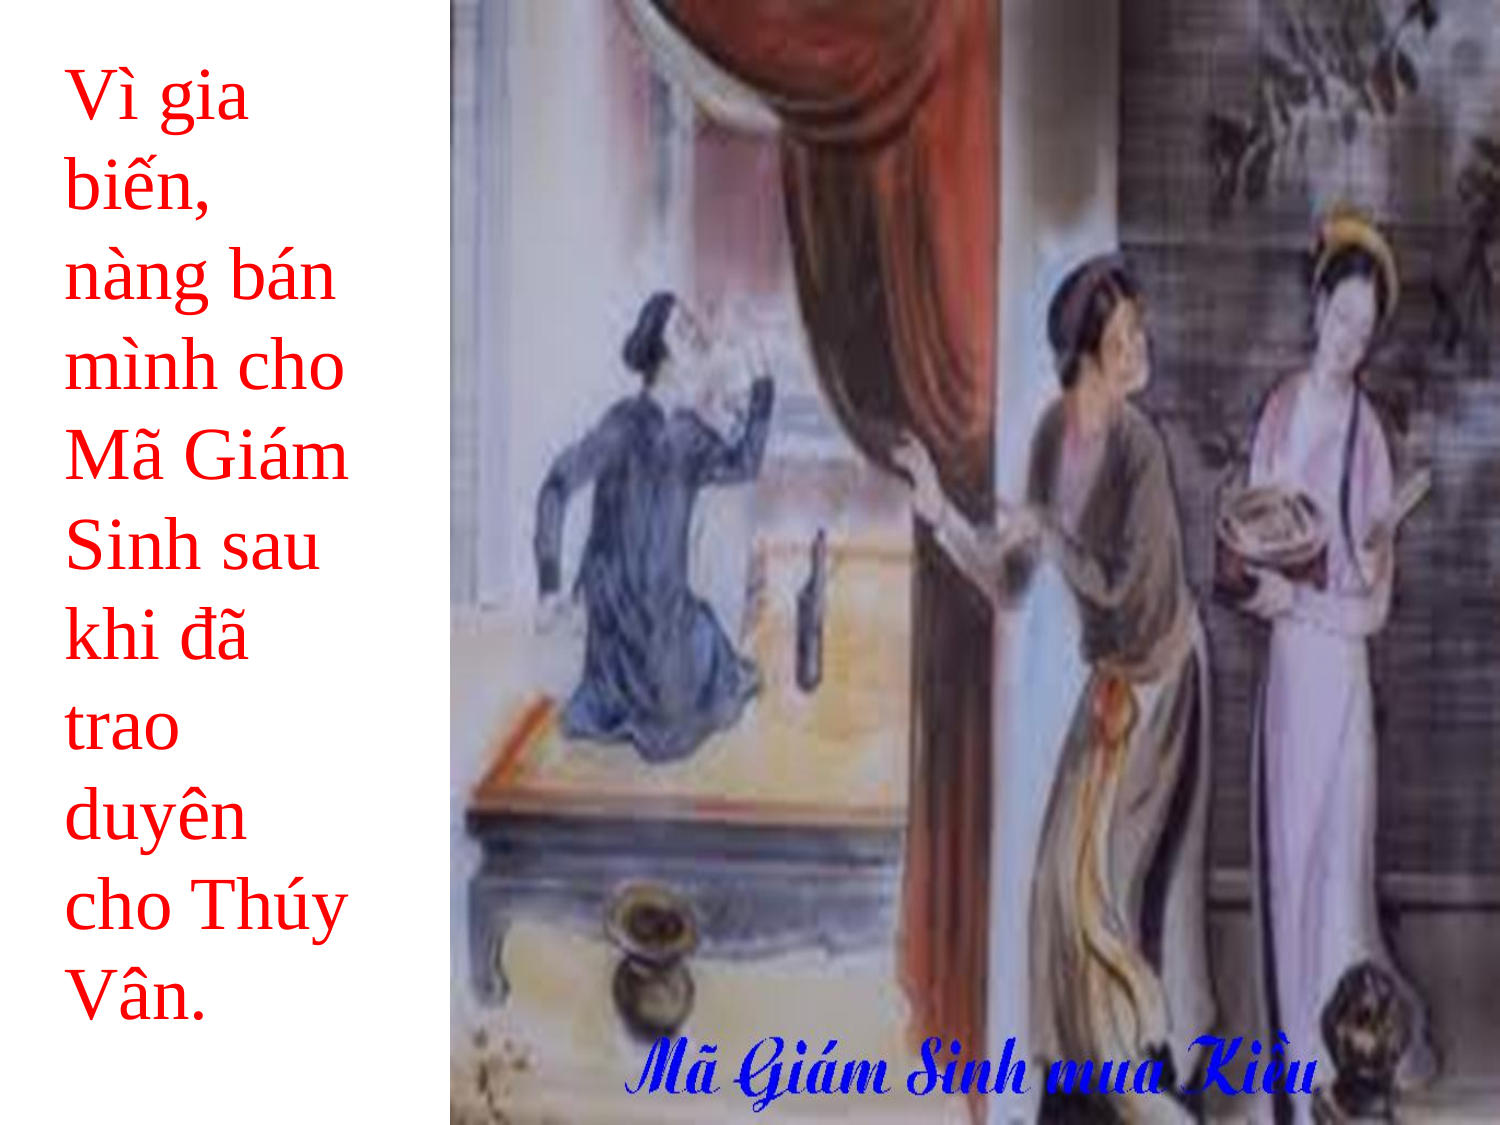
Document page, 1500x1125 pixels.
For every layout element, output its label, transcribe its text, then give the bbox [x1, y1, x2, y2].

picture [449, 0, 1500, 1125]
text_box Vì gia biến, nàng bán mình cho Mã Giám Sinh sau khi đã trao duyên cho Thúy Vân. [50, 37, 388, 1043]
